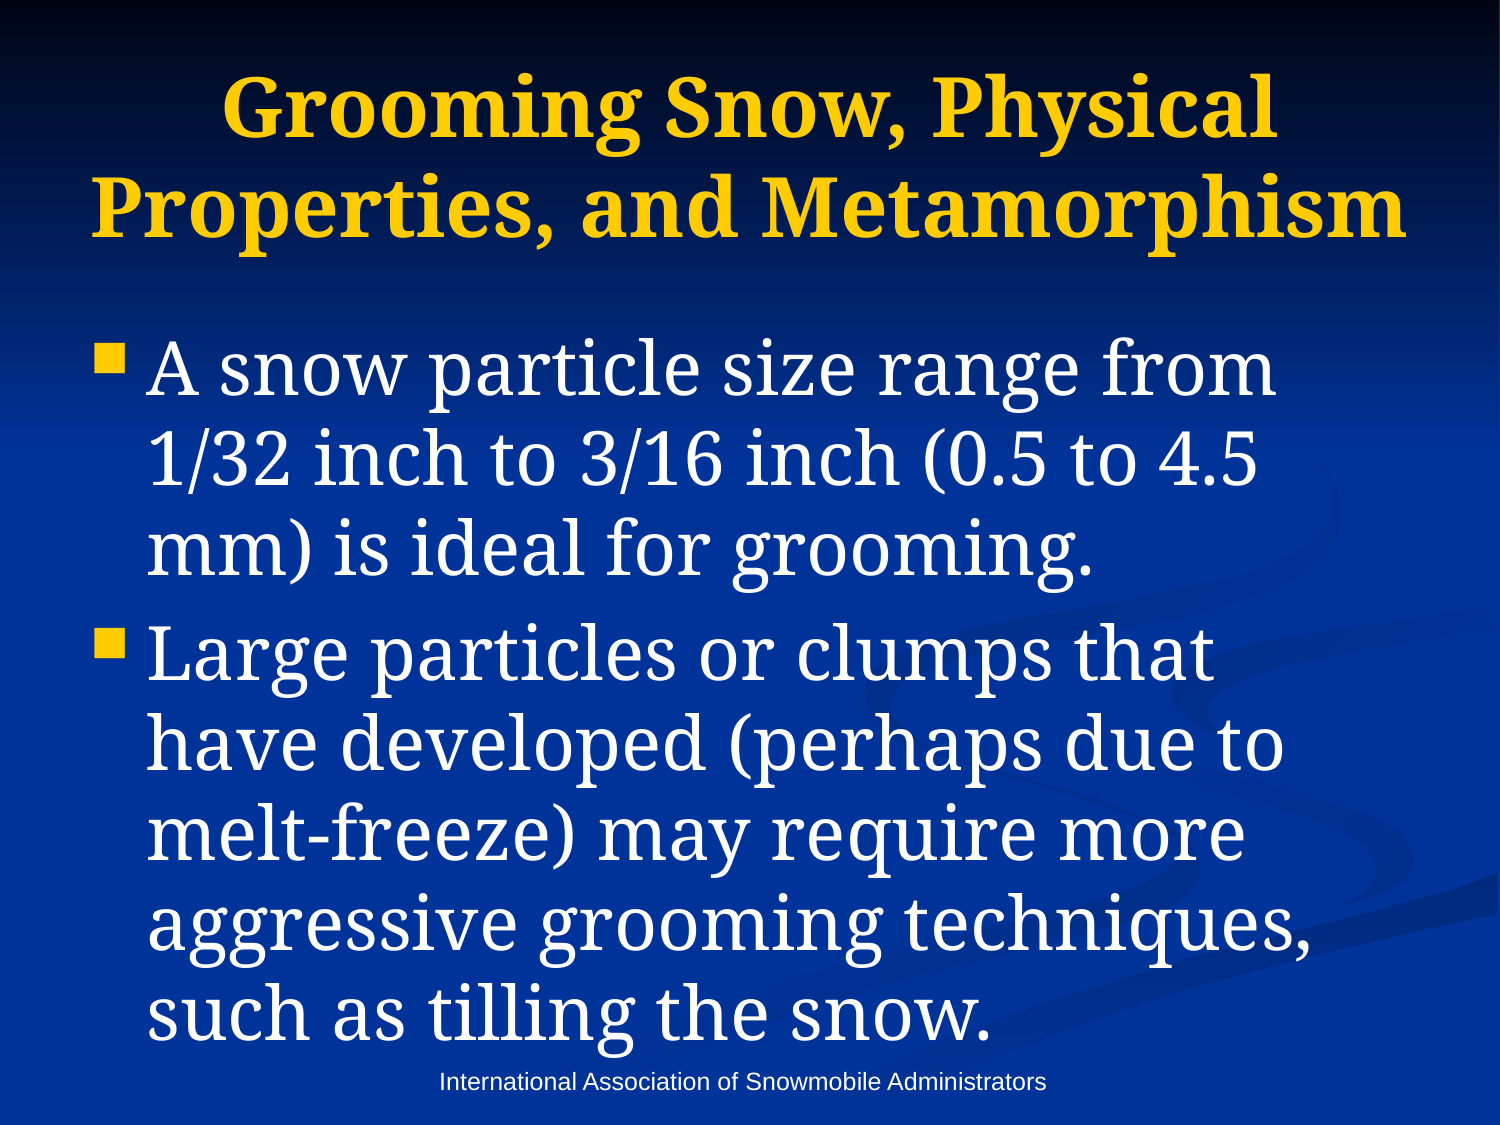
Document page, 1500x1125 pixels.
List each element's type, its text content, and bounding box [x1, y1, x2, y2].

title Grooming Snow, Physical Properties, and Metamorphism [74, 44, 1426, 263]
list A snow particle size range from 1/32 inch to 3/16 inch (0.5 to 4.5 mm) is ideal for grooming. Large particles or clumps that have developed (perhaps due to melt-freeze) may require more aggressive grooming techniques, such as tilling the snow. [74, 312, 1426, 1006]
footer International Association of Snowmobile Administrators [374, 1024, 1113, 1104]
